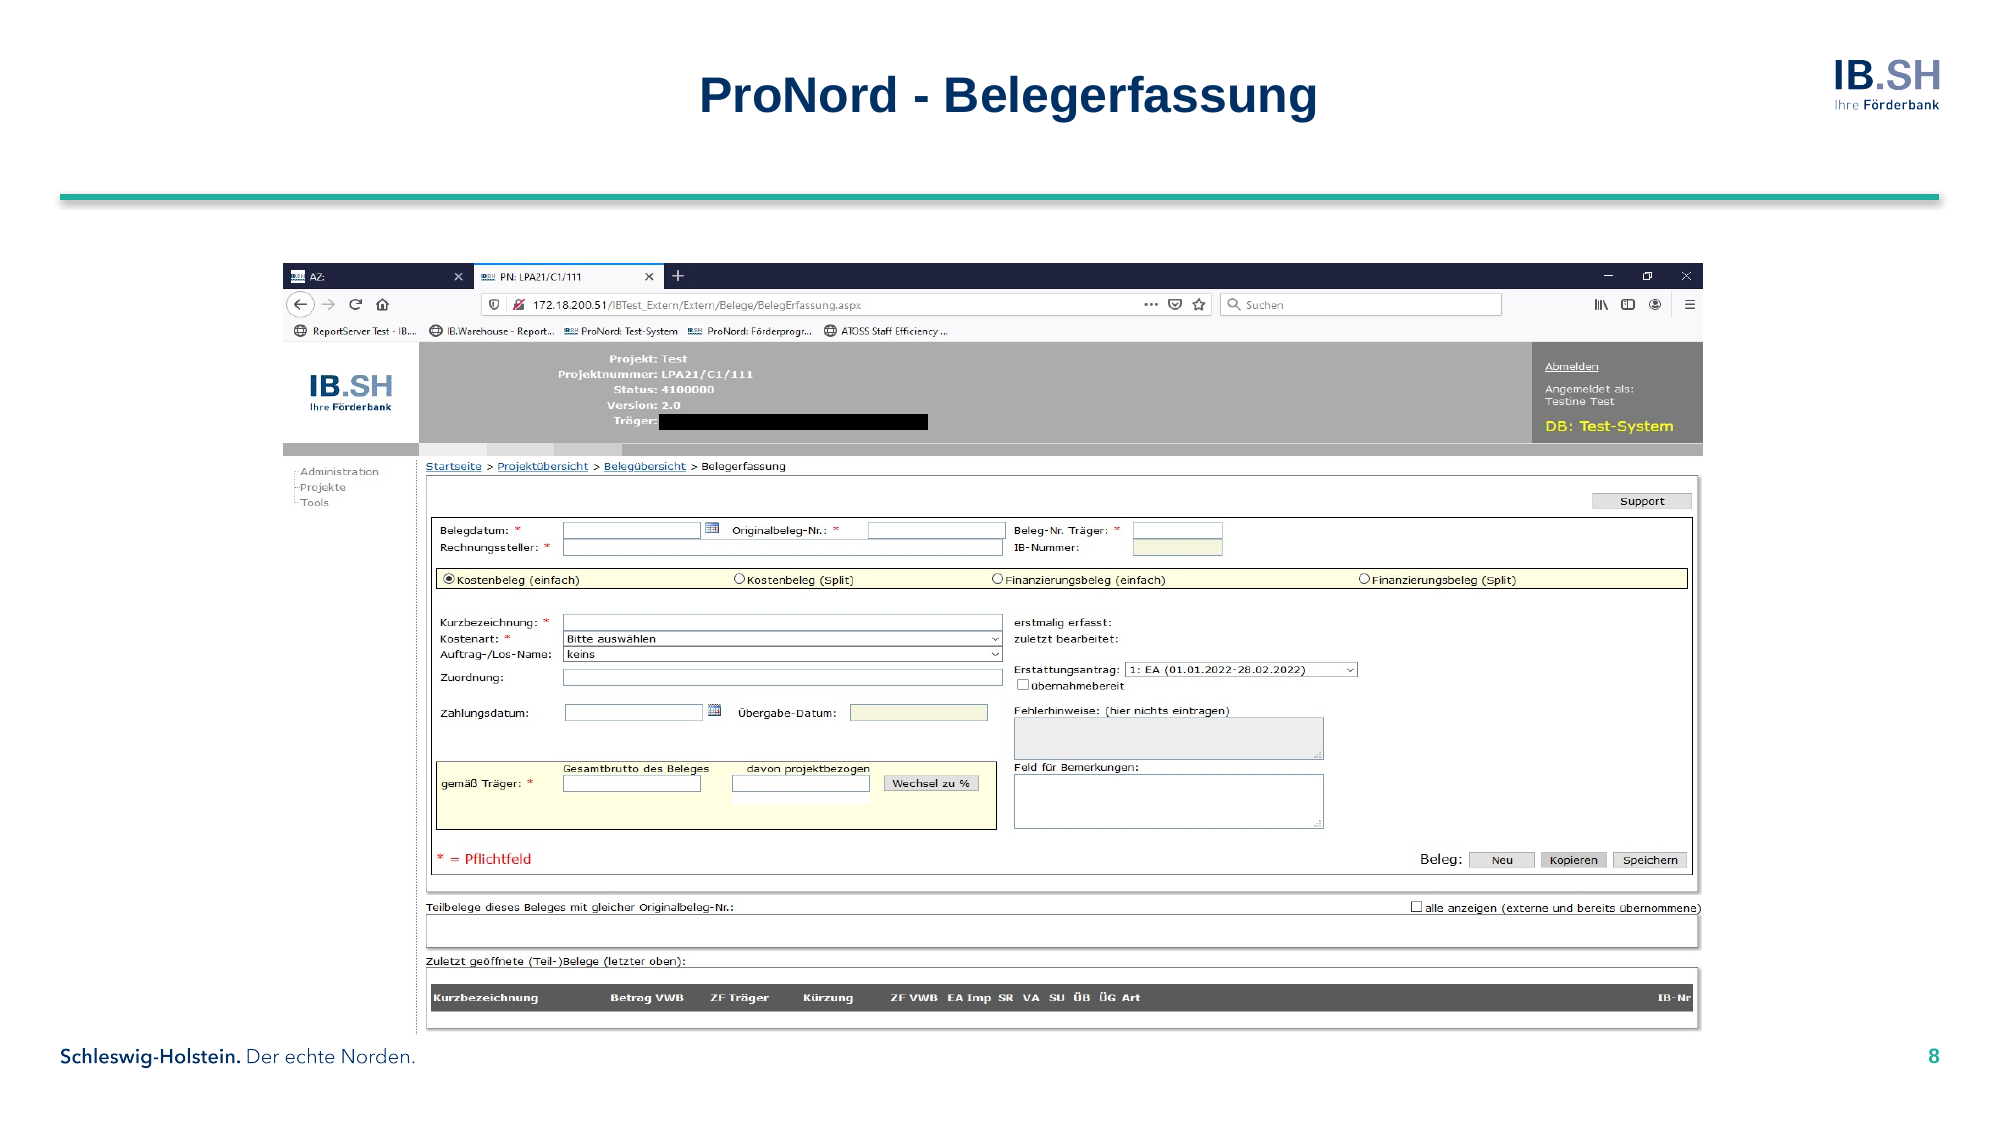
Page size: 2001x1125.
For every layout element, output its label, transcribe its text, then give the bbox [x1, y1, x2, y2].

title ProNord - Belegerfassung [120, 62, 1885, 170]
picture [40, 1030, 435, 1083]
picture [1811, 35, 1964, 134]
slide_number 8 [1884, 1024, 1940, 1085]
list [283, 263, 1703, 1036]
